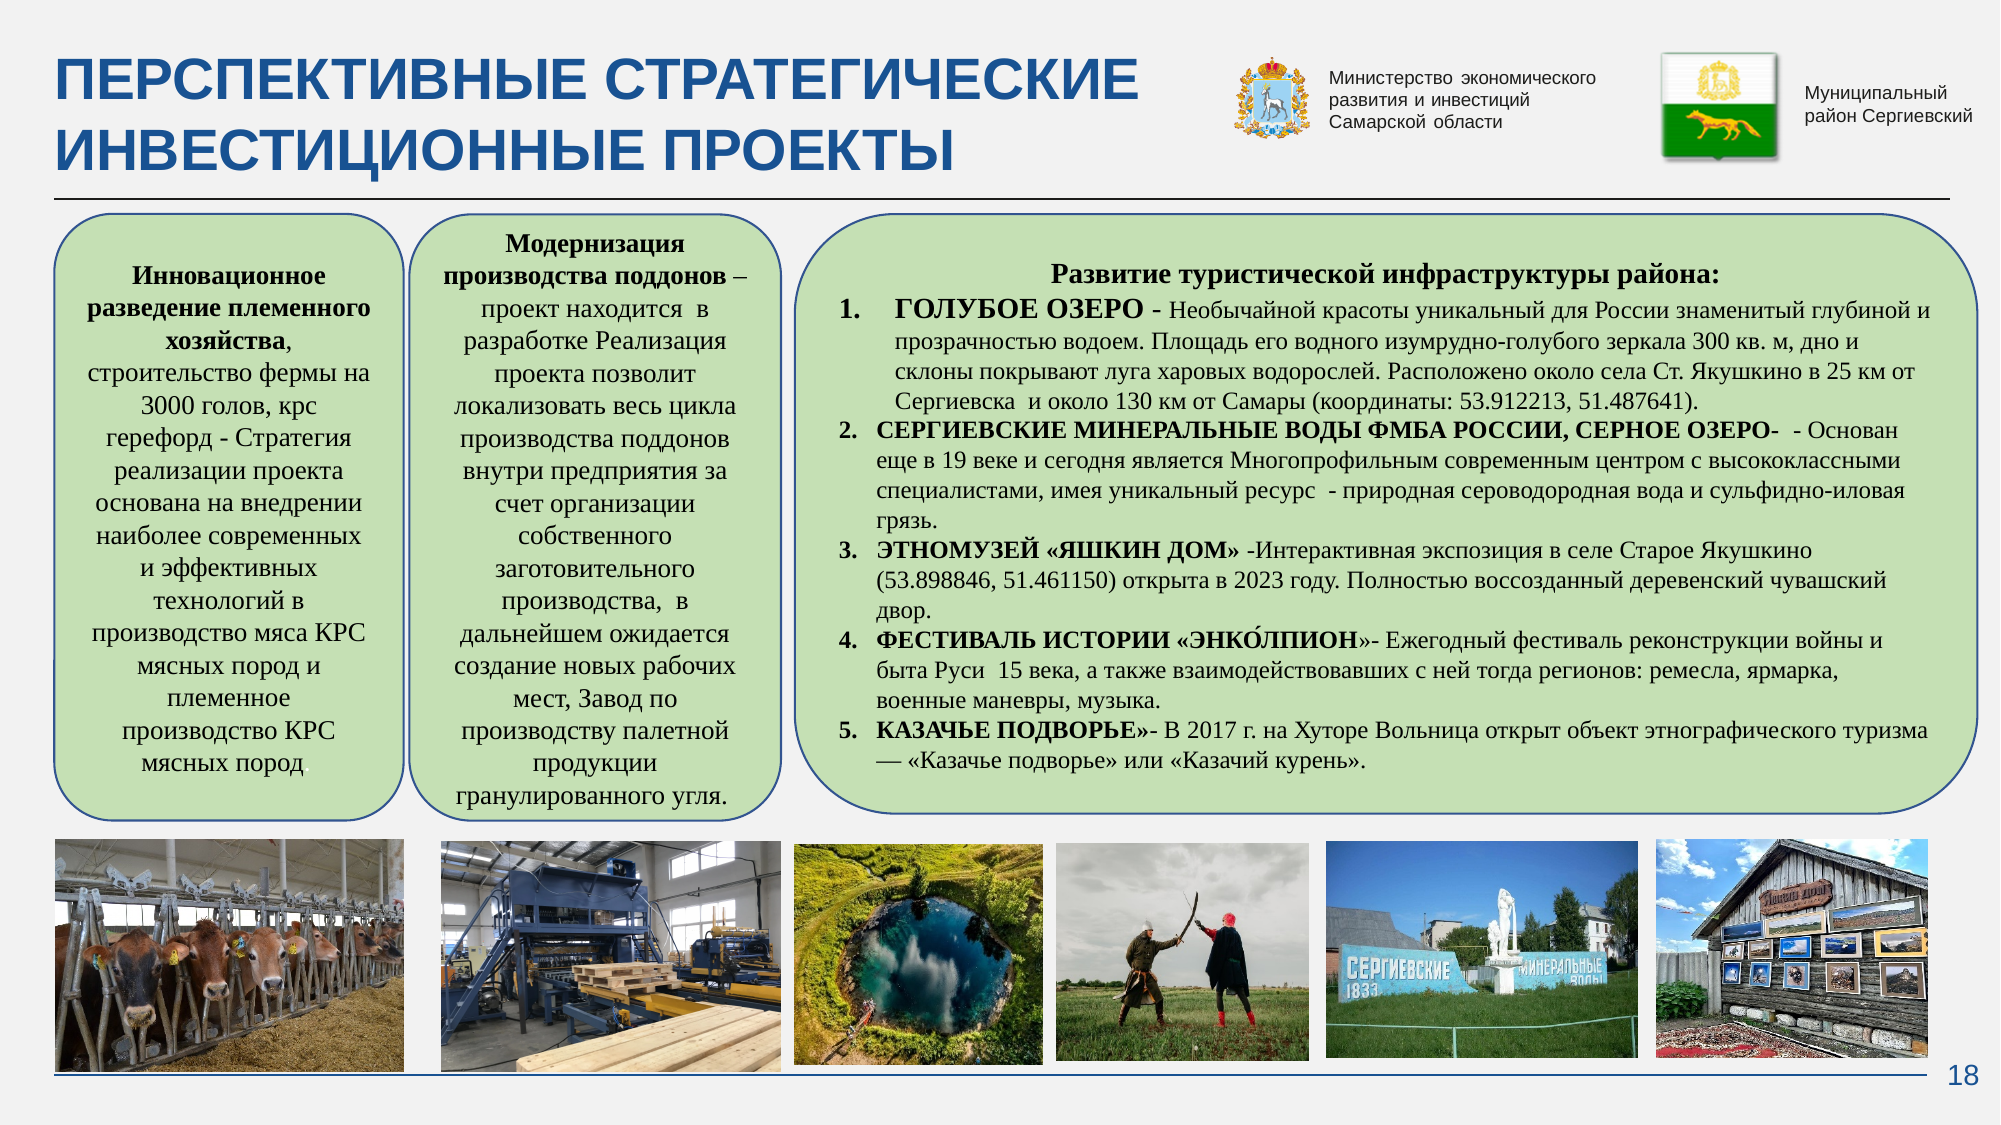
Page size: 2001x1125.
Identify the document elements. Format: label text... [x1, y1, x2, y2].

text_box Модернизация производства поддонов – проект находится в разработке Реализация проекта позволит локализовать весь цикла производства поддонов внутри предприятия за счет организации собственного заготовительного производства, в дальнейшем ожидается создание новых рабочих мест, Завод по производству палетной продукции гранулированного угля. [408, 213, 783, 822]
picture [1656, 839, 1928, 1058]
text_box Инновационное разведение племенного хозяйства, строительство фермы на 3000 голов, крс герефорд - Стратегия реализации проекта основана на внедрении наиболее современных и эффективных технологий в производство мяса КРС мясных пород и племенное производство КРС мясных пород. [53, 212, 405, 822]
picture [794, 844, 1043, 1065]
text_box 18 [1940, 1057, 1987, 1092]
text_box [1234, 57, 1656, 139]
text_box ПЕРСПЕКТИВНЫЕ СТРАТЕГИЧЕСКИЕ ИНВЕСТИЦИОННЫЕ ПРОЕКТЫ [52, 24, 1488, 183]
picture [441, 841, 781, 1072]
picture [1326, 841, 1638, 1058]
picture [1656, 47, 1785, 167]
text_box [1785, 57, 1978, 139]
text_box Развитие туристической инфраструктуры района: ГОЛУБОЕ ОЗЕРО - Необычайной красоты уникальный для России знаменитый глубиной и прозрачностью водоем. Площадь его водного изумрудно-голубого зеркала 300 кв. м, дно и склоны покрывают луга харовых водорослей. Расположено около села Ст. Якушкино в 25 км от Сергиевска и около 130 км от Самары (координаты: 53.912213, 51.487641). СЕРГИЕВСКИЕ МИНЕРАЛЬНЫЕ ВОДЫ ФМБА РОССИИ, СЕРНОЕ ОЗЕРО- - Основан еще в 19 веке и сегодня является Многопрофильным современным центром с высококлассными специалистами, имея уникальный ресурс - природная сероводородная вода и сульфидно-иловая грязь. ЭТНОМУЗЕЙ «ЯШКИН ДОМ» -Интерактивная экспозиция в селе Старое Якушкино (53.898846, 51.461150) открыта в 2023 году. Полностью воссозданный деревенский чувашский двор. ФЕСТИВАЛЬ ИСТОРИИ «ЭНКО́ЛПИОН»- Ежегодный фестиваль реконструкции войны и быта Руси 15 века, а также взаимодействовавших с ней тогда регионов: ремесла, ярмарка, военные маневры, музыка. КАЗАЧЬЕ ПОДВОРЬЕ»- В 2017 г. на Хуторе Вольница открыт объект этнографического туризма — «Казачье подворье» или «Казачий курень». [793, 213, 1979, 815]
picture [55, 839, 404, 1072]
picture [1056, 843, 1309, 1062]
